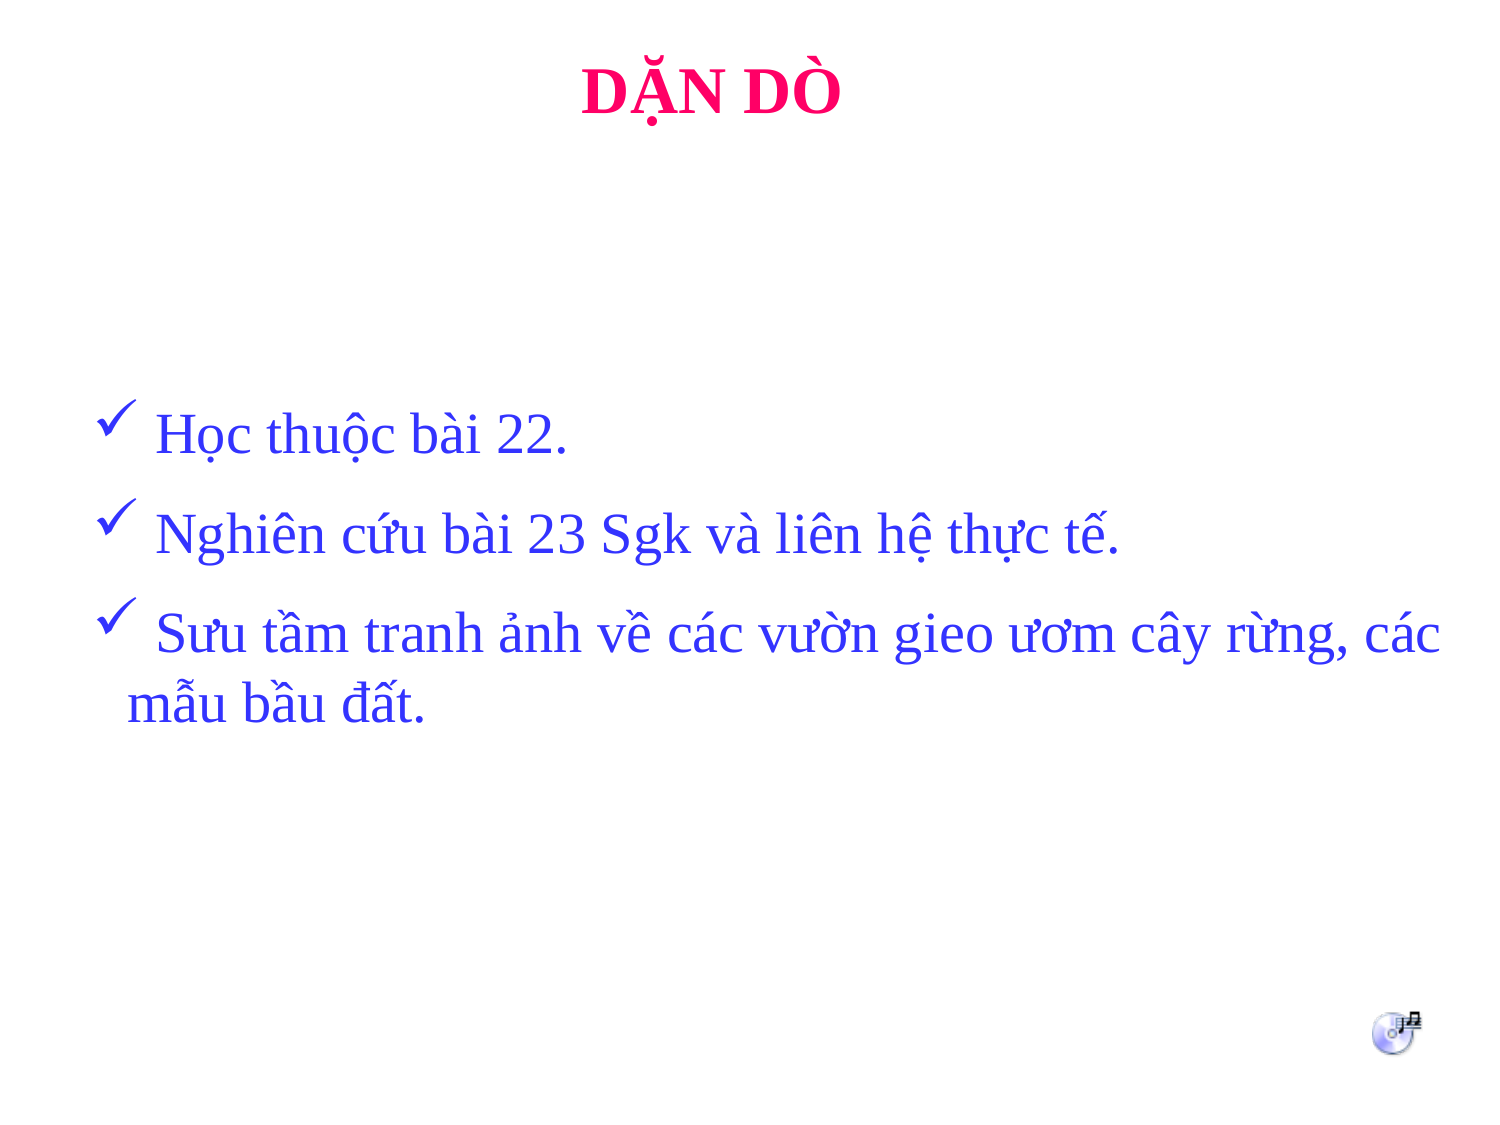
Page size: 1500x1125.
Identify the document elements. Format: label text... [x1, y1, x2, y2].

picture [1372, 1010, 1423, 1061]
text_box DẶN DÒ [364, 39, 1062, 135]
text_box Học thuộc bài 22. Nghiên cứu bài 23 Sgk và liên hệ thực tế. Sưu tầm tranh ảnh về các vườn gieo ươm cây rừng, các mẫu bầu đất. [77, 388, 1460, 841]
